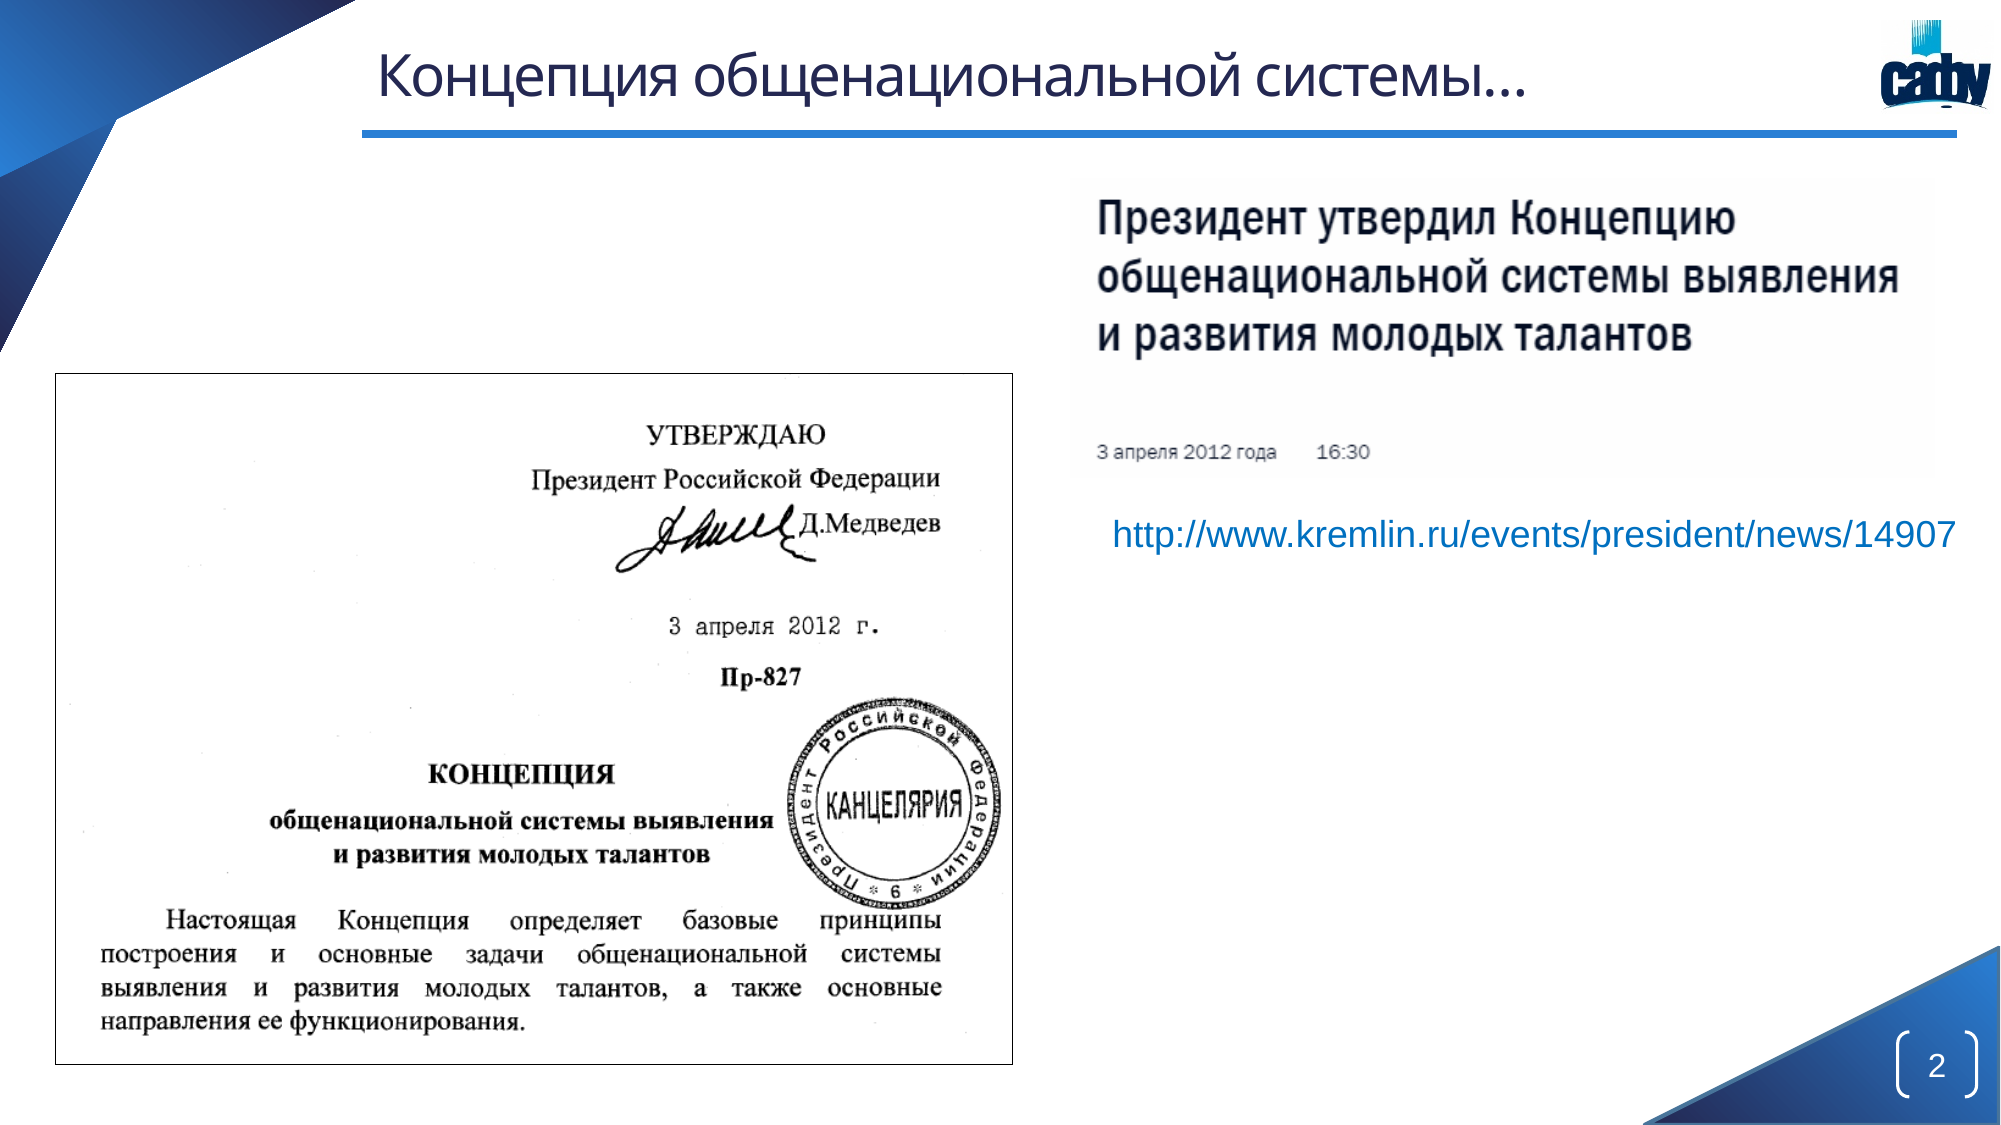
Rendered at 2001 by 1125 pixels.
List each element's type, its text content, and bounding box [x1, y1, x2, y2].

picture [1069, 178, 1936, 478]
title Концепция общенациональной системы… [361, 30, 1898, 124]
slide_number 2 [1896, 1030, 1979, 1099]
picture [54, 372, 1013, 1065]
text_box http://www.kremlin.ru/events/president/news/14907 [1097, 502, 1973, 563]
picture [1881, 20, 1994, 114]
